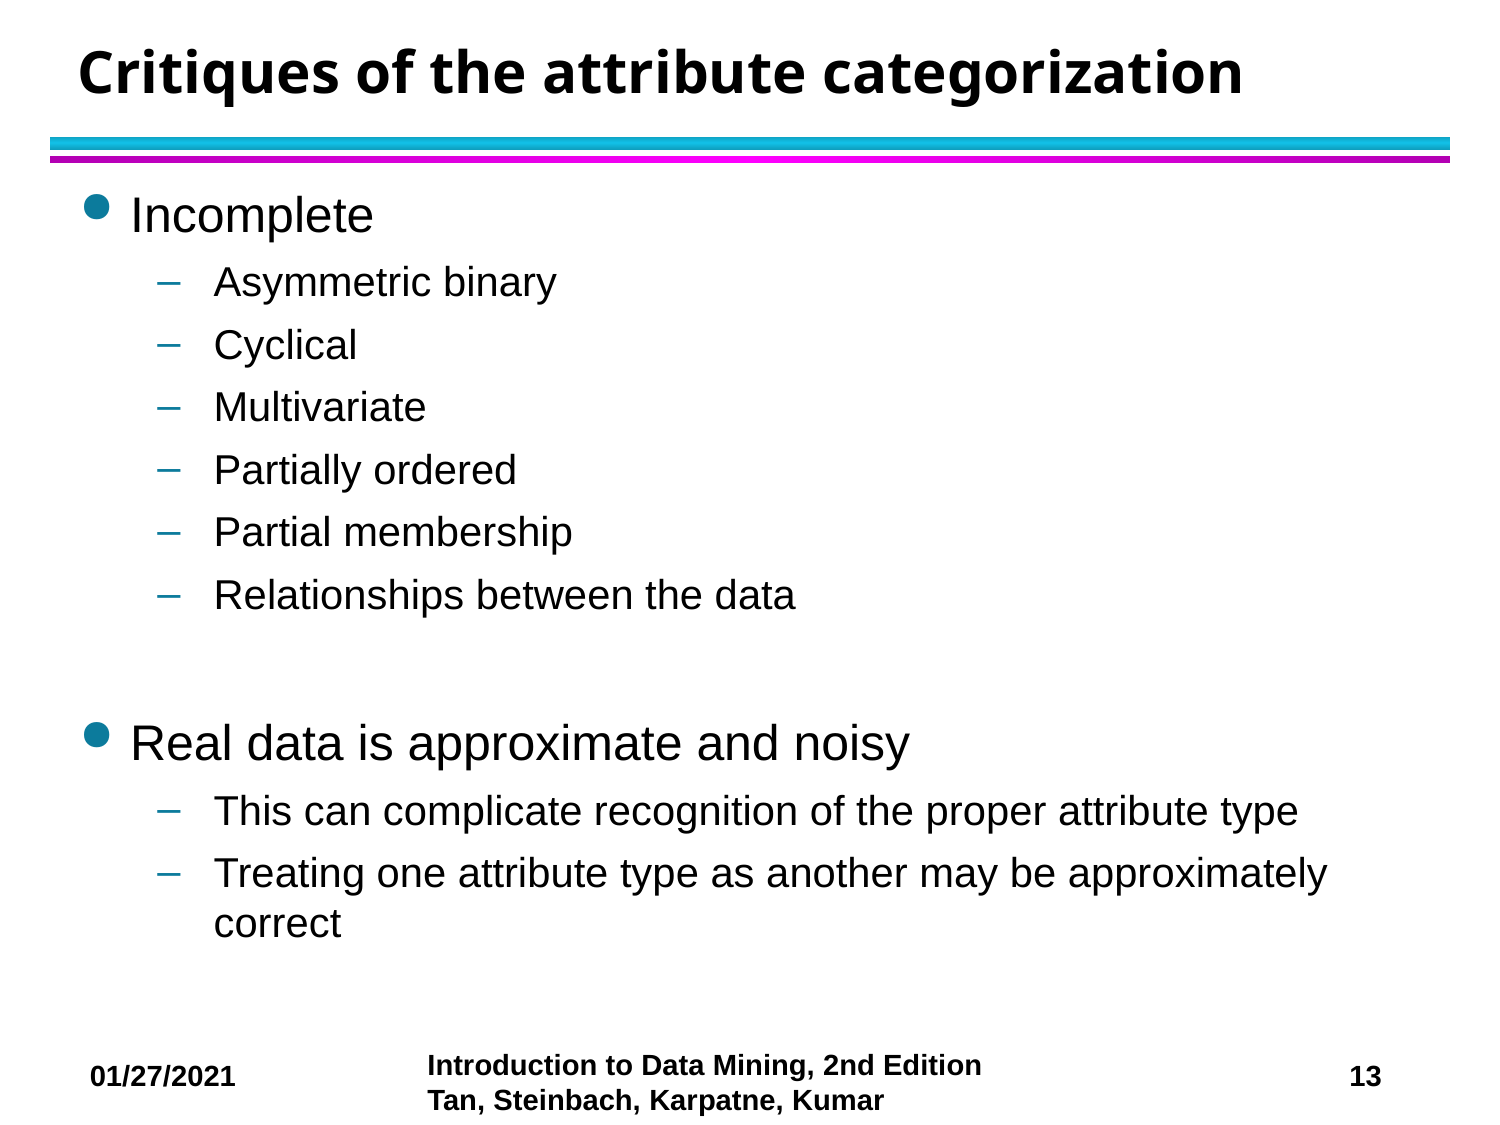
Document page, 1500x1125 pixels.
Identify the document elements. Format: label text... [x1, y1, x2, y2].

list Incomplete Asymmetric binary Cyclical Multivariate Partially ordered Partial membership Relationships between the data Real data is approximate and noisy This can complicate recognition of the proper attribute type Treating one attribute type as another may be approximately correct [67, 174, 1450, 1025]
title Critiques of the attribute categorization [62, 24, 1421, 113]
